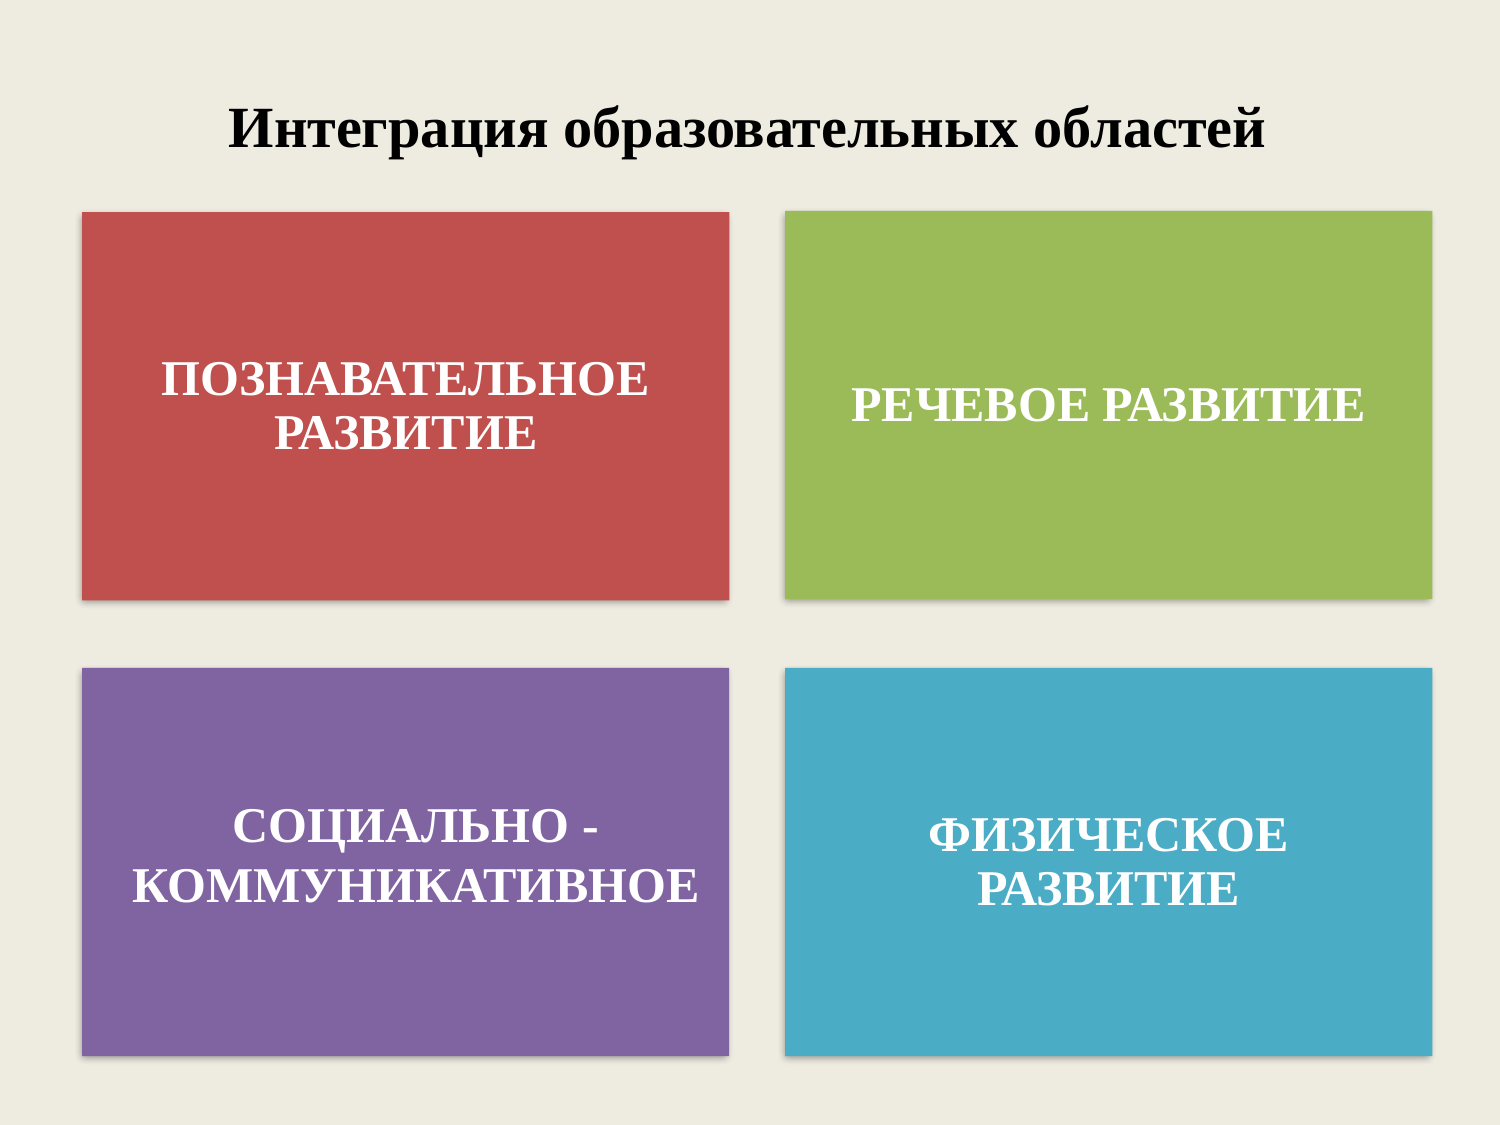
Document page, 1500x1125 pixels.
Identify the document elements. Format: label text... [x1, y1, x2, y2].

title Интеграция образовательных областей [0, 4, 1496, 246]
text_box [81, 187, 1442, 1079]
